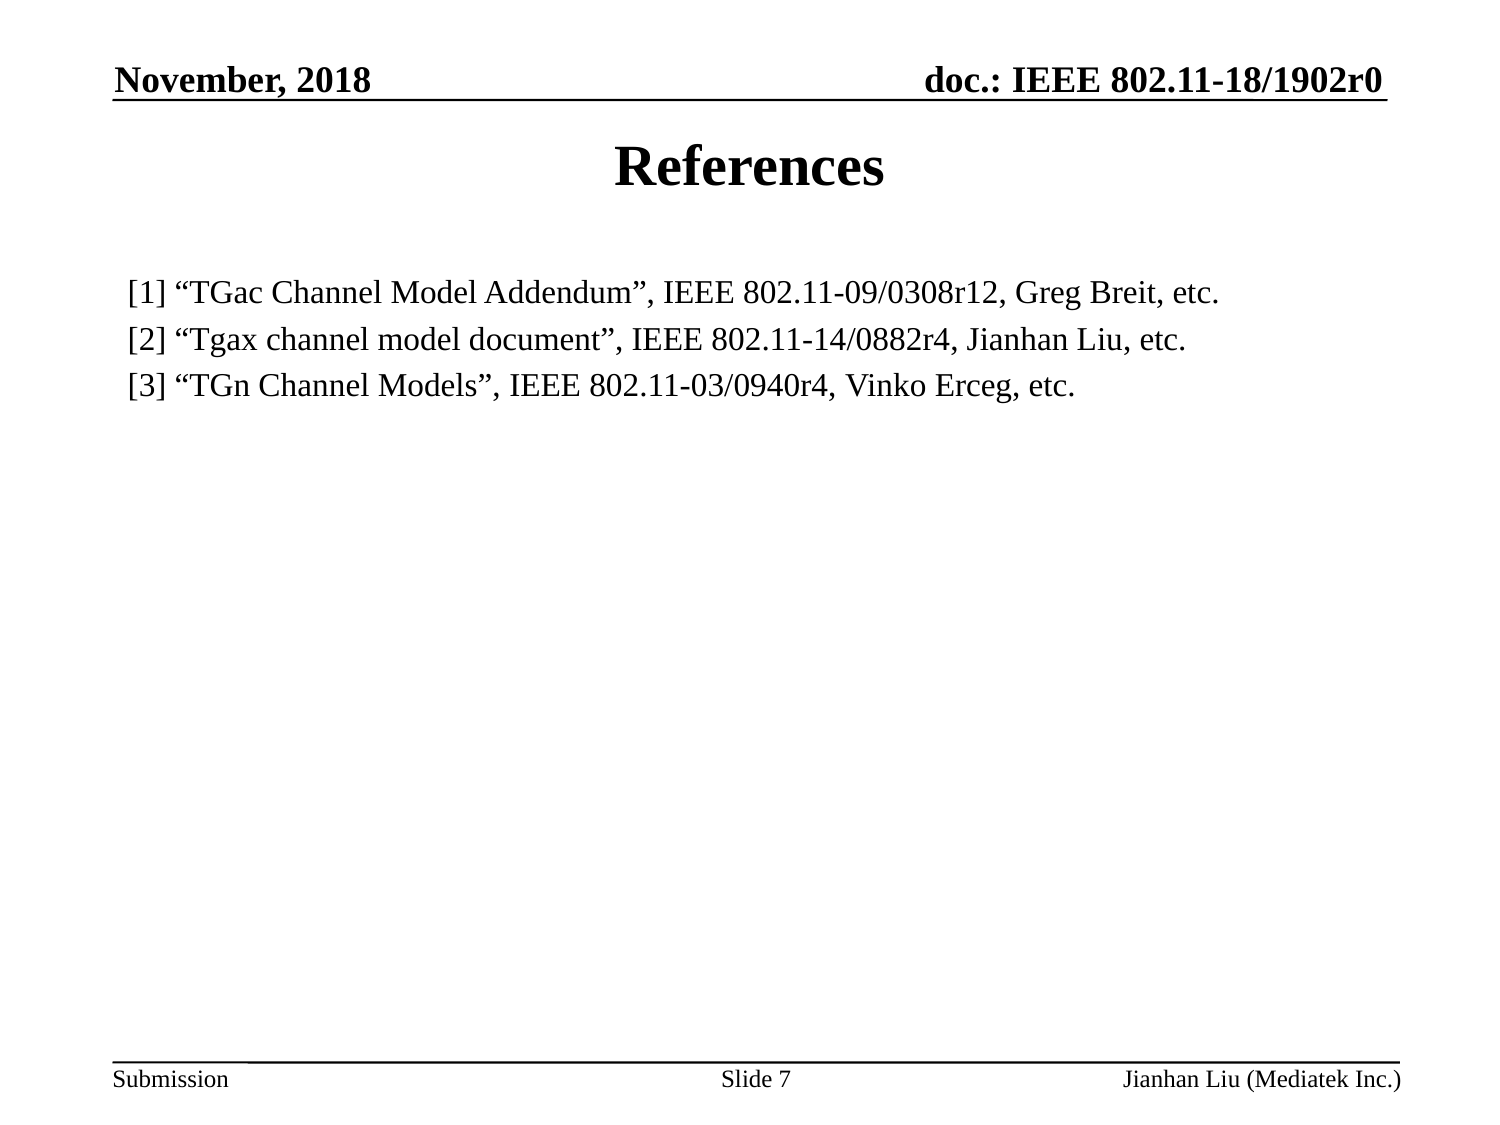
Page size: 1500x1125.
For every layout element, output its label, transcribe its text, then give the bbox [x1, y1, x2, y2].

title References [112, 112, 1388, 213]
footer Jianhan Liu (Mediatek Inc.) [1118, 1061, 1402, 1093]
list [1] “TGac Channel Model Addendum”, IEEE 802.11-09/0308r12, Greg Breit, etc. [2] “Tgax channel model document”, IEEE 802.11-14/0882r4, Jianhan Liu, etc. [3] “TGn Channel Models”, IEEE 802.11-03/0940r4, Vinko Erceg, etc. [112, 262, 1388, 1001]
slide_number Slide 7 [720, 1061, 792, 1093]
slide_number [114, 54, 375, 101]
